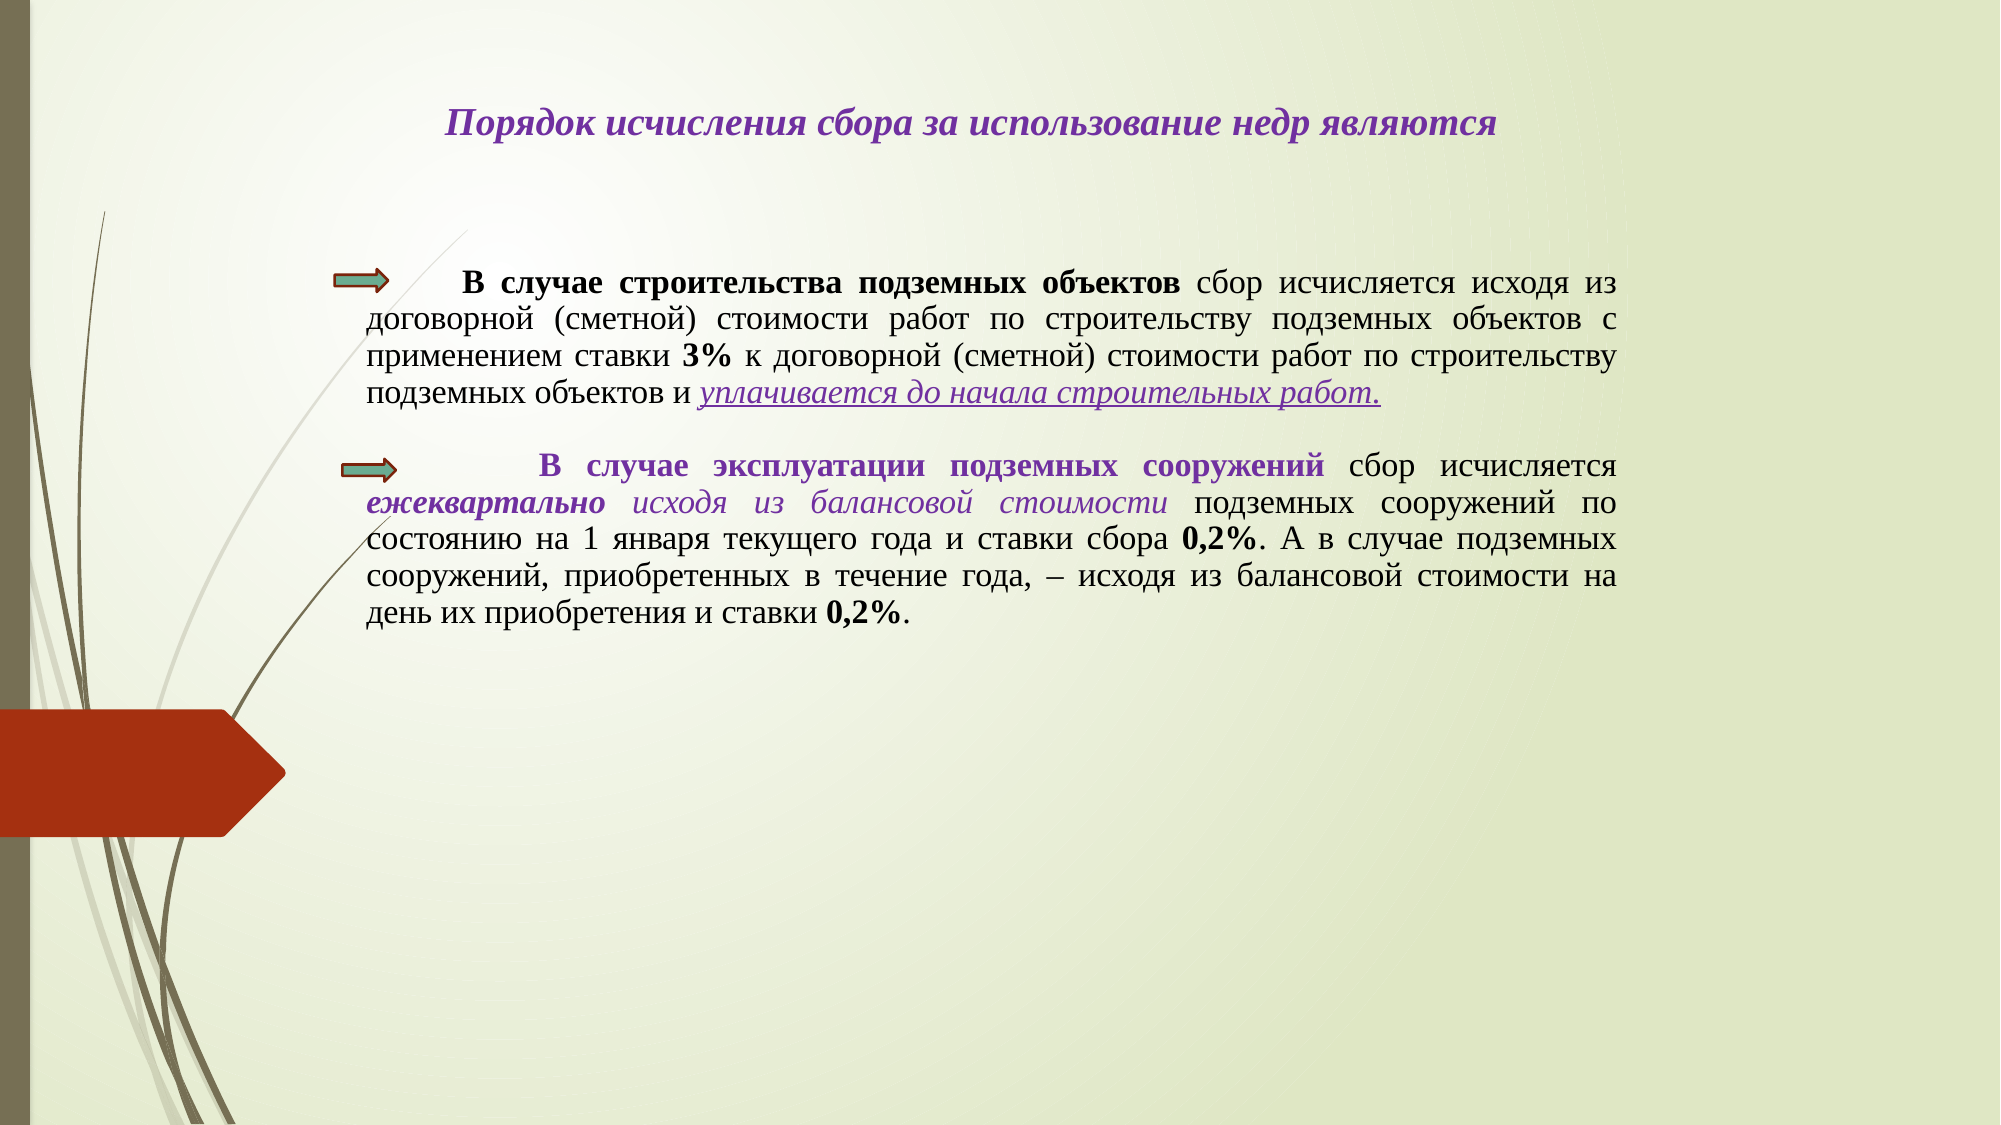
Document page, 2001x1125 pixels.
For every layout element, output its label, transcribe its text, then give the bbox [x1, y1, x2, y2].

text_box [333, 267, 390, 294]
text_box [341, 457, 397, 483]
text_box Порядок исчисления сбора за использование недр являются [390, 72, 1564, 150]
text_box В случае строительства подземных объектов сбор исчисляется исходя из договорной (сметной) стоимости работ по строительству подземных объектов с применением ставки 3% к договорной (сметной) стоимости работ по строительству подземных объектов и уплачивается до начала строительных работ. В случае эксплуатации подземных сооружений сбор исчисляется ежеквартально исходя из балансовой стоимости подземных сооружений по состоянию на 1 января текущего года и ставки сбора 0,2%. А в случае подземных сооружений, приобретенных в течение года, – исходя из балансовой стоимости на день их приобретения и ставки 0,2%. [353, 257, 1630, 822]
